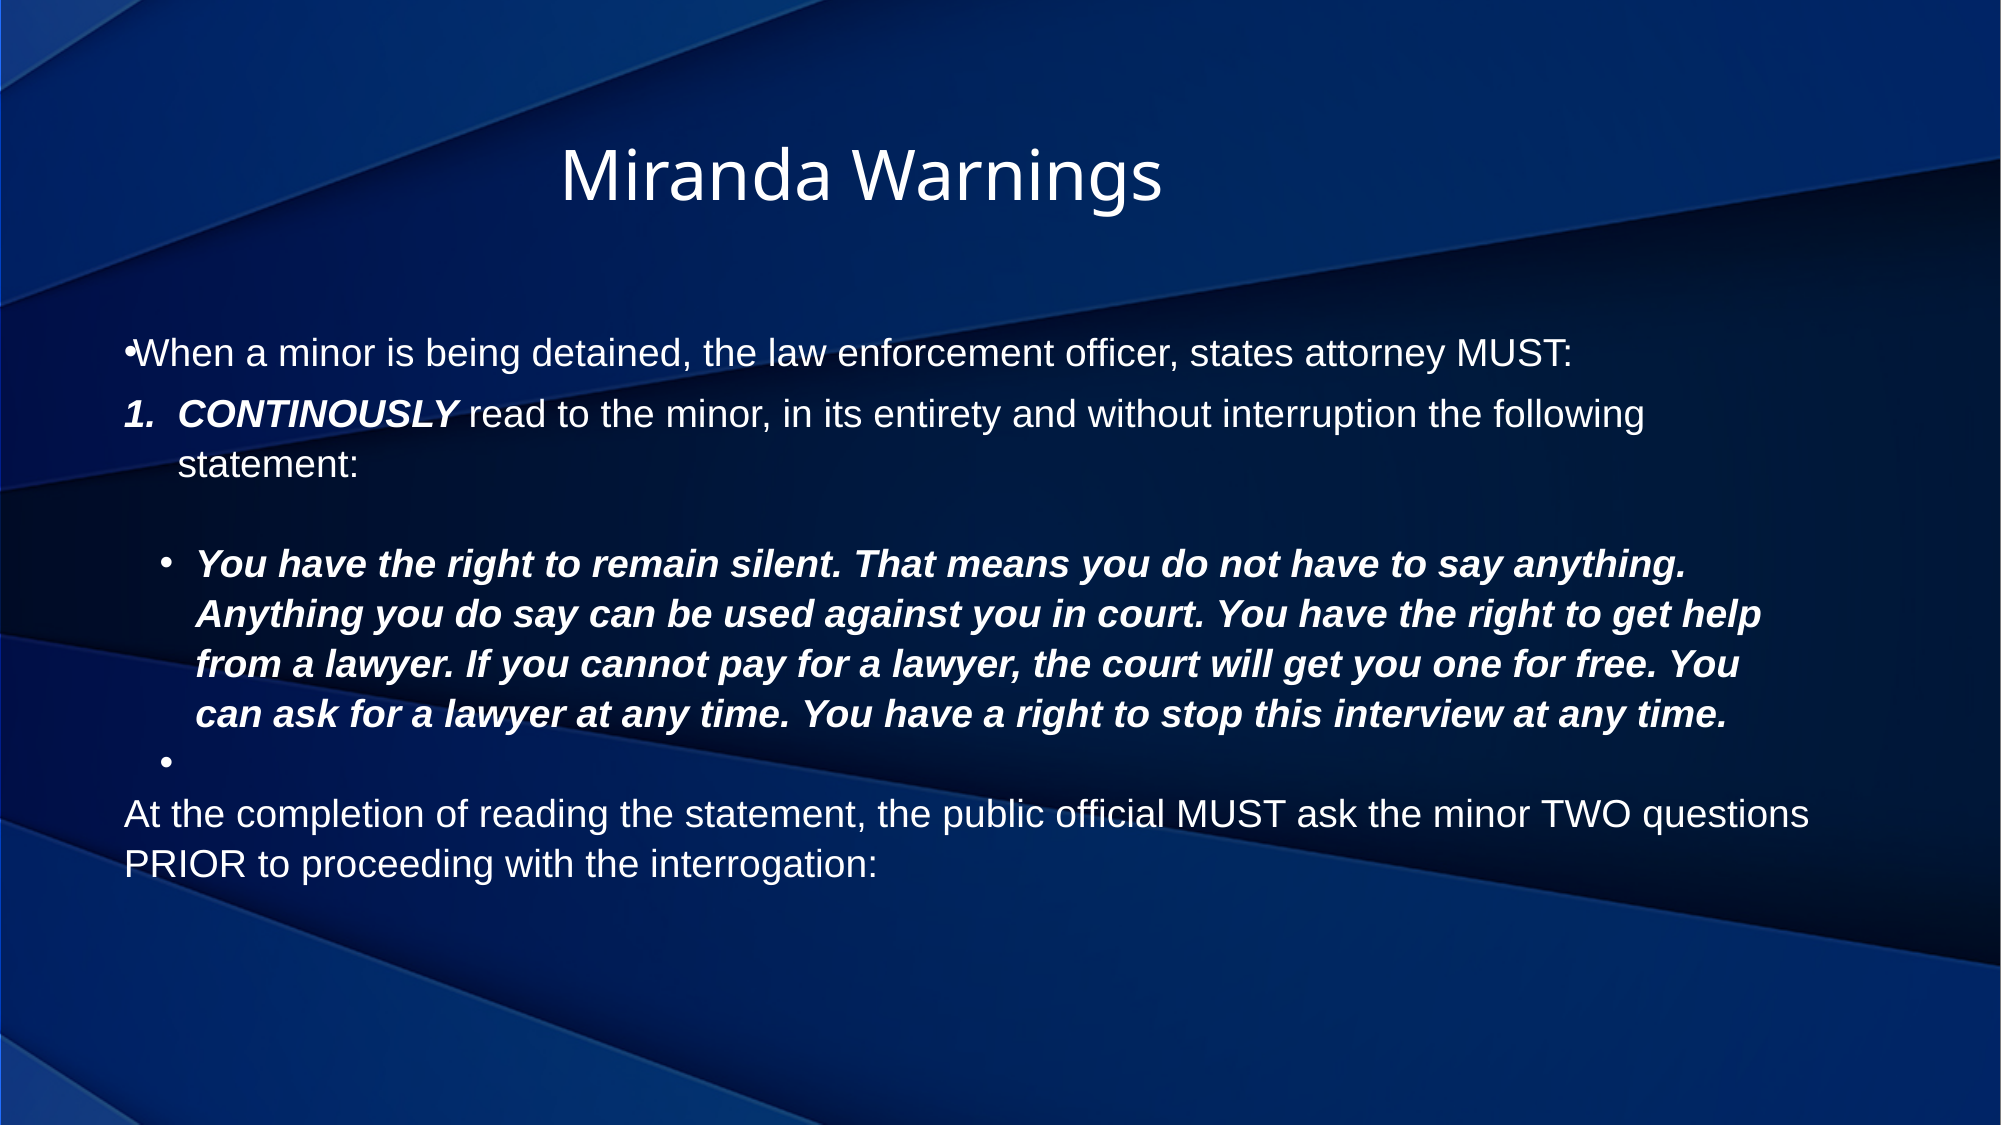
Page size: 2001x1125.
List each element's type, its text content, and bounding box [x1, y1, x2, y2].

picture [0, 0, 2000, 1125]
list When a minor is being detained, the law enforcement officer, states attorney MUST: CONTINOUSLY read to the minor, in its entirety and without interruption the following statement: You have the right to remain silent. That means you do not have to say anything. Anything you do say can be used against you in court. You have the right to get help from a lawyer. If you cannot pay for a lawyer, the court will get you one for free. You can ask for a lawyer at any time. You have a right to stop this interview at any time. At the completion of reading the statement, the public official MUST ask the minor TWO questions PRIOR to proceeding with the interrogation: [108, 316, 1834, 908]
title Miranda Warnings [0, 132, 1725, 223]
